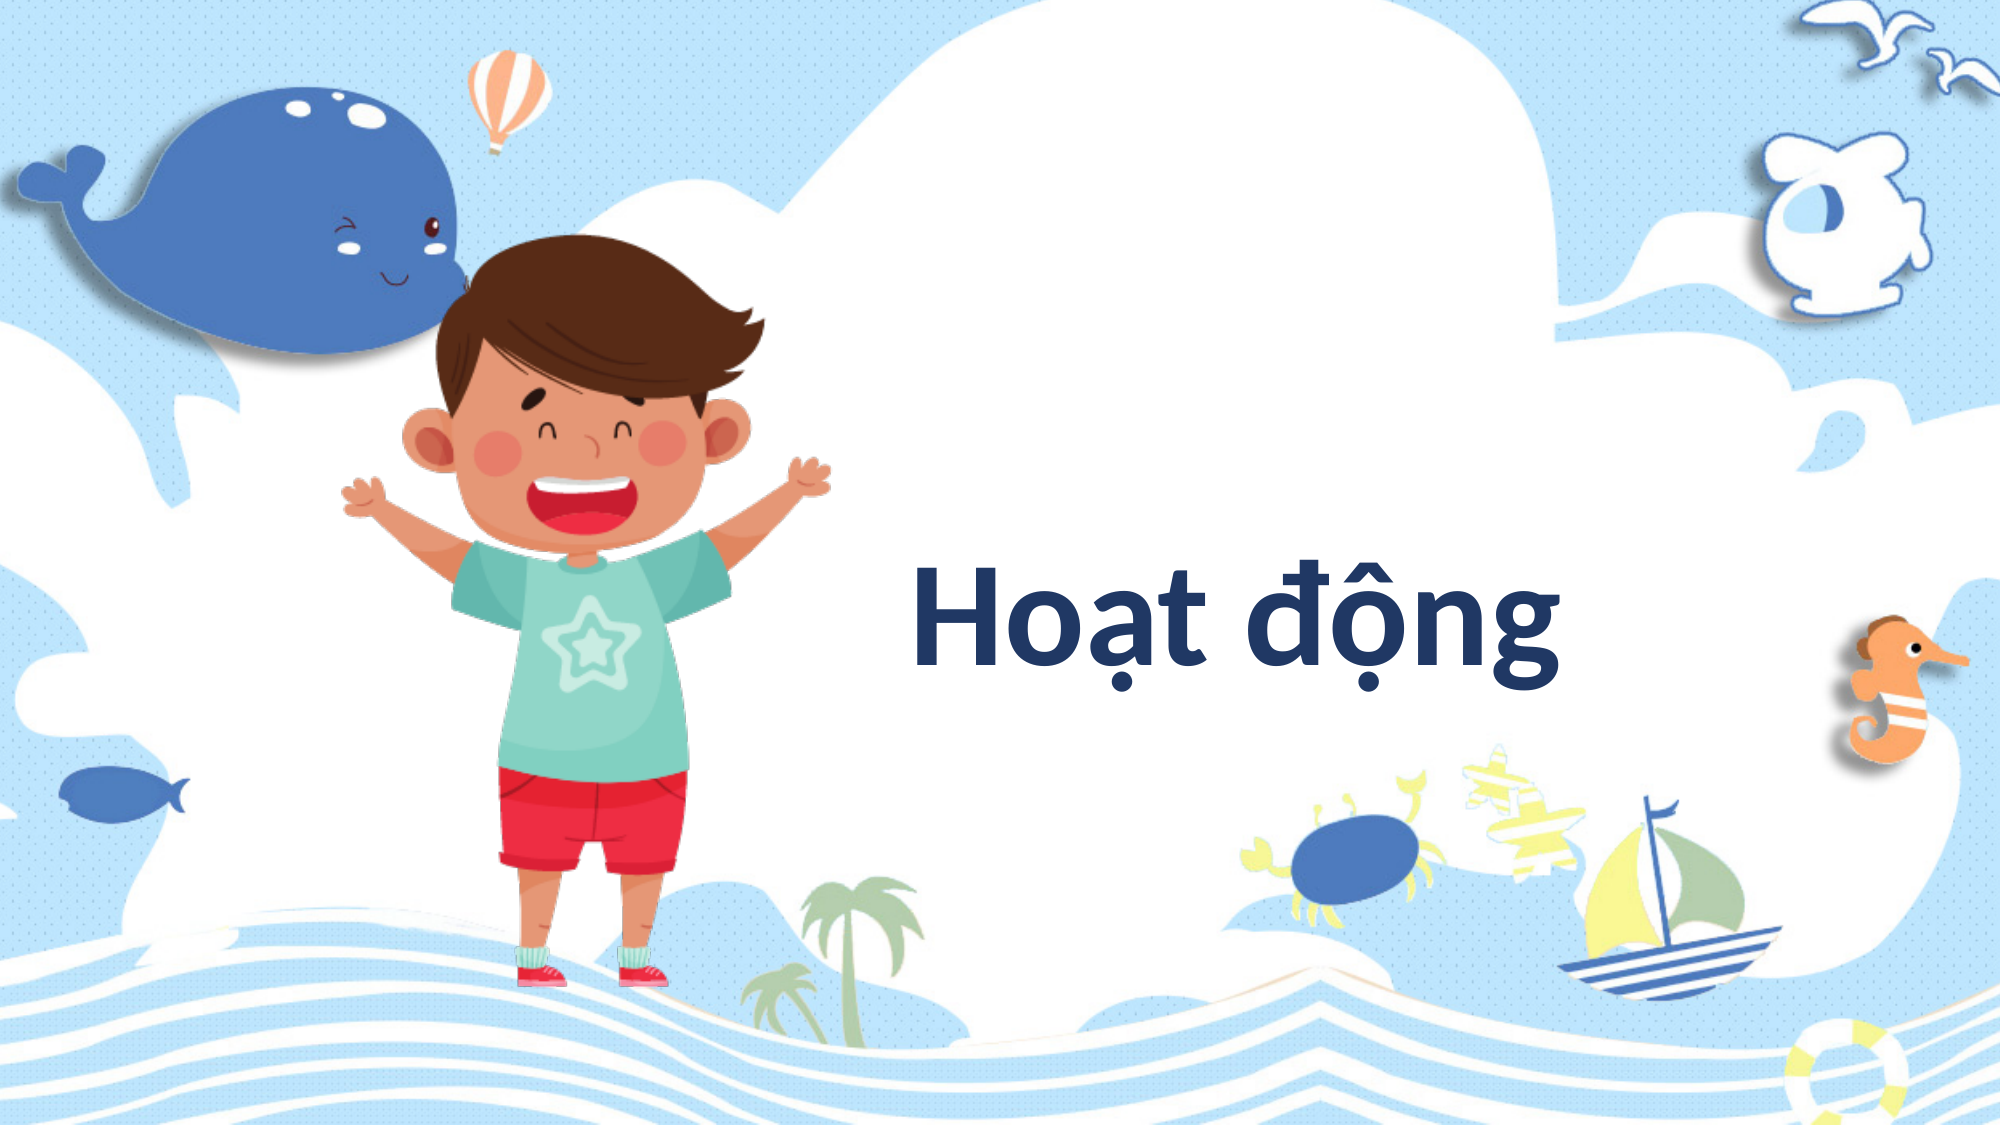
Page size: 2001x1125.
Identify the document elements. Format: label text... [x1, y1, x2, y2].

picture [0, 0, 2000, 1125]
text_box Hoạt động [907, 453, 1820, 703]
